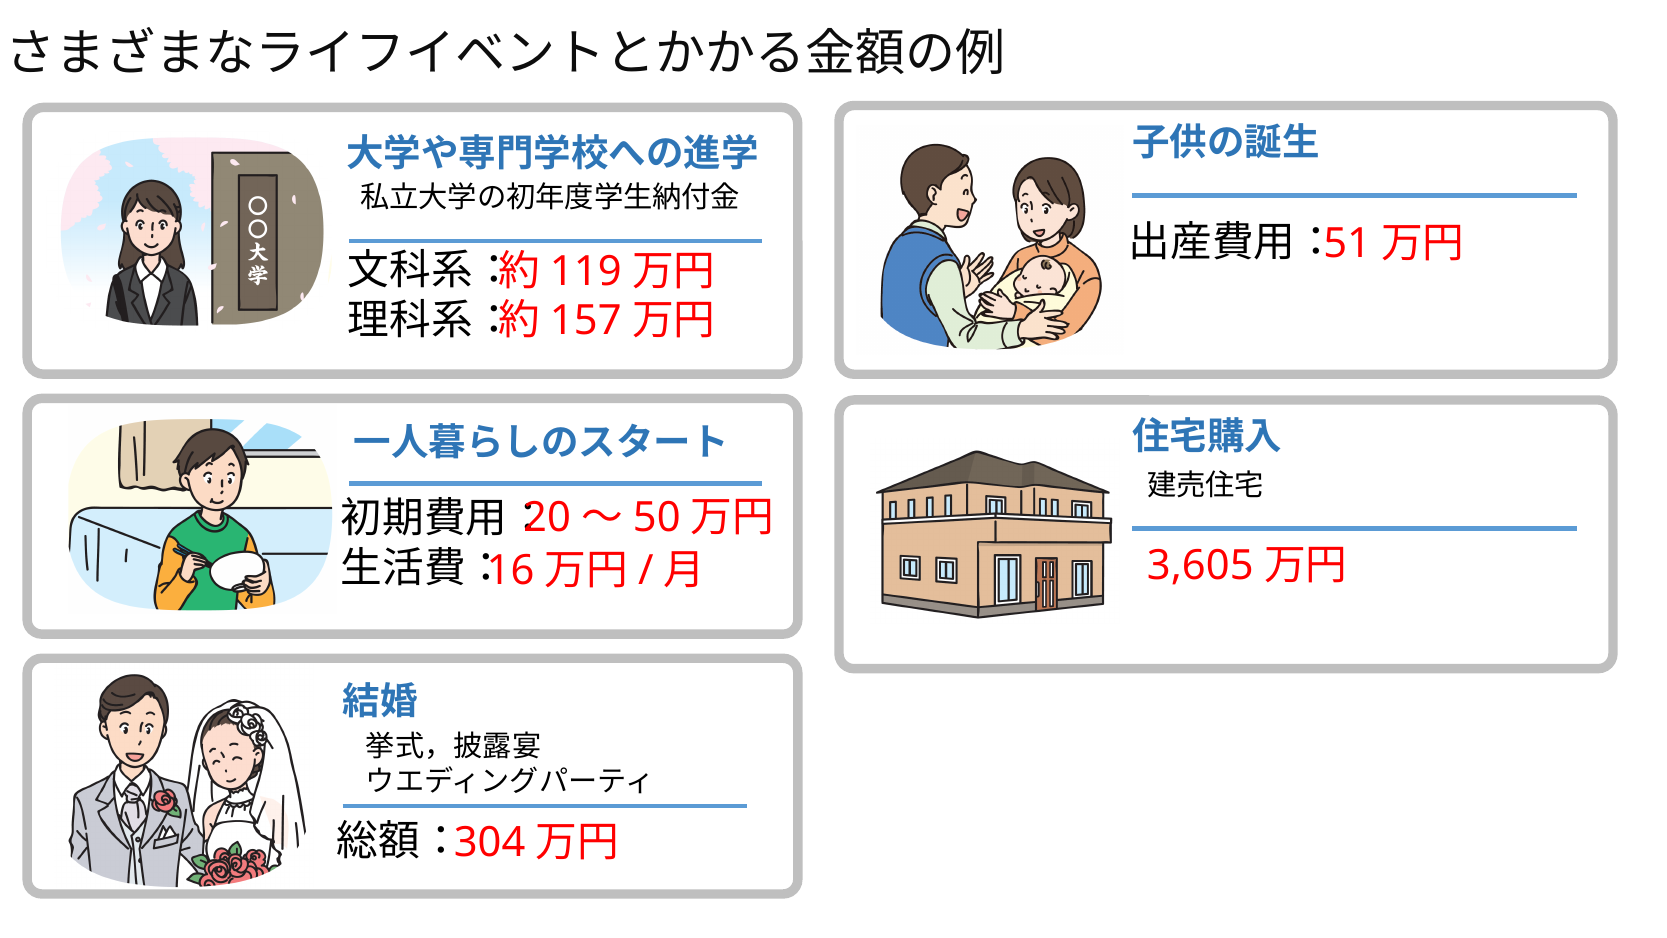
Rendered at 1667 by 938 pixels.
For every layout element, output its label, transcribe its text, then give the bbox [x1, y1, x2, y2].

text_box 文科系： 理科系： [333, 235, 530, 350]
text_box 3,605万円 [1132, 530, 1363, 595]
text_box [837, 398, 1615, 670]
text_box 20～50万円 [508, 482, 790, 548]
text_box 大学や専門学校への進学 [331, 121, 838, 182]
text_box [837, 104, 1615, 376]
text_box さまざまなライフイベントとかかる金額の例 [0, 13, 1020, 88]
text_box 304万円 [438, 807, 634, 872]
text_box 16万円/月 [471, 535, 721, 601]
text_box 結婚 [328, 669, 433, 730]
text_box 住宅購入 [1117, 404, 1298, 465]
text_box [26, 397, 799, 636]
picture [856, 124, 1124, 355]
text_box 約157万円 [483, 285, 731, 351]
text_box [26, 657, 799, 896]
text_box 約119万円 [483, 241, 731, 285]
text_box 一人暮らしのスタート [338, 410, 744, 471]
text_box 51万円 [1308, 207, 1480, 273]
text_box [26, 106, 799, 376]
picture [869, 438, 1120, 624]
text_box 初期費用： 生活費： [337, 483, 508, 599]
text_box 約119万円 [483, 236, 731, 240]
text_box 総額： [322, 806, 438, 871]
text_box 建売住宅 [1132, 458, 1548, 509]
text_box 私立大学の初年度学生納付金 [345, 170, 761, 221]
picture [46, 131, 332, 332]
text_box 挙式，披露宴 ウエディングパーティ [351, 720, 670, 805]
text_box 出産費用： [1124, 206, 1353, 272]
picture [68, 404, 337, 614]
text_box 子供の誕生 [1117, 110, 1335, 170]
picture [54, 663, 314, 888]
